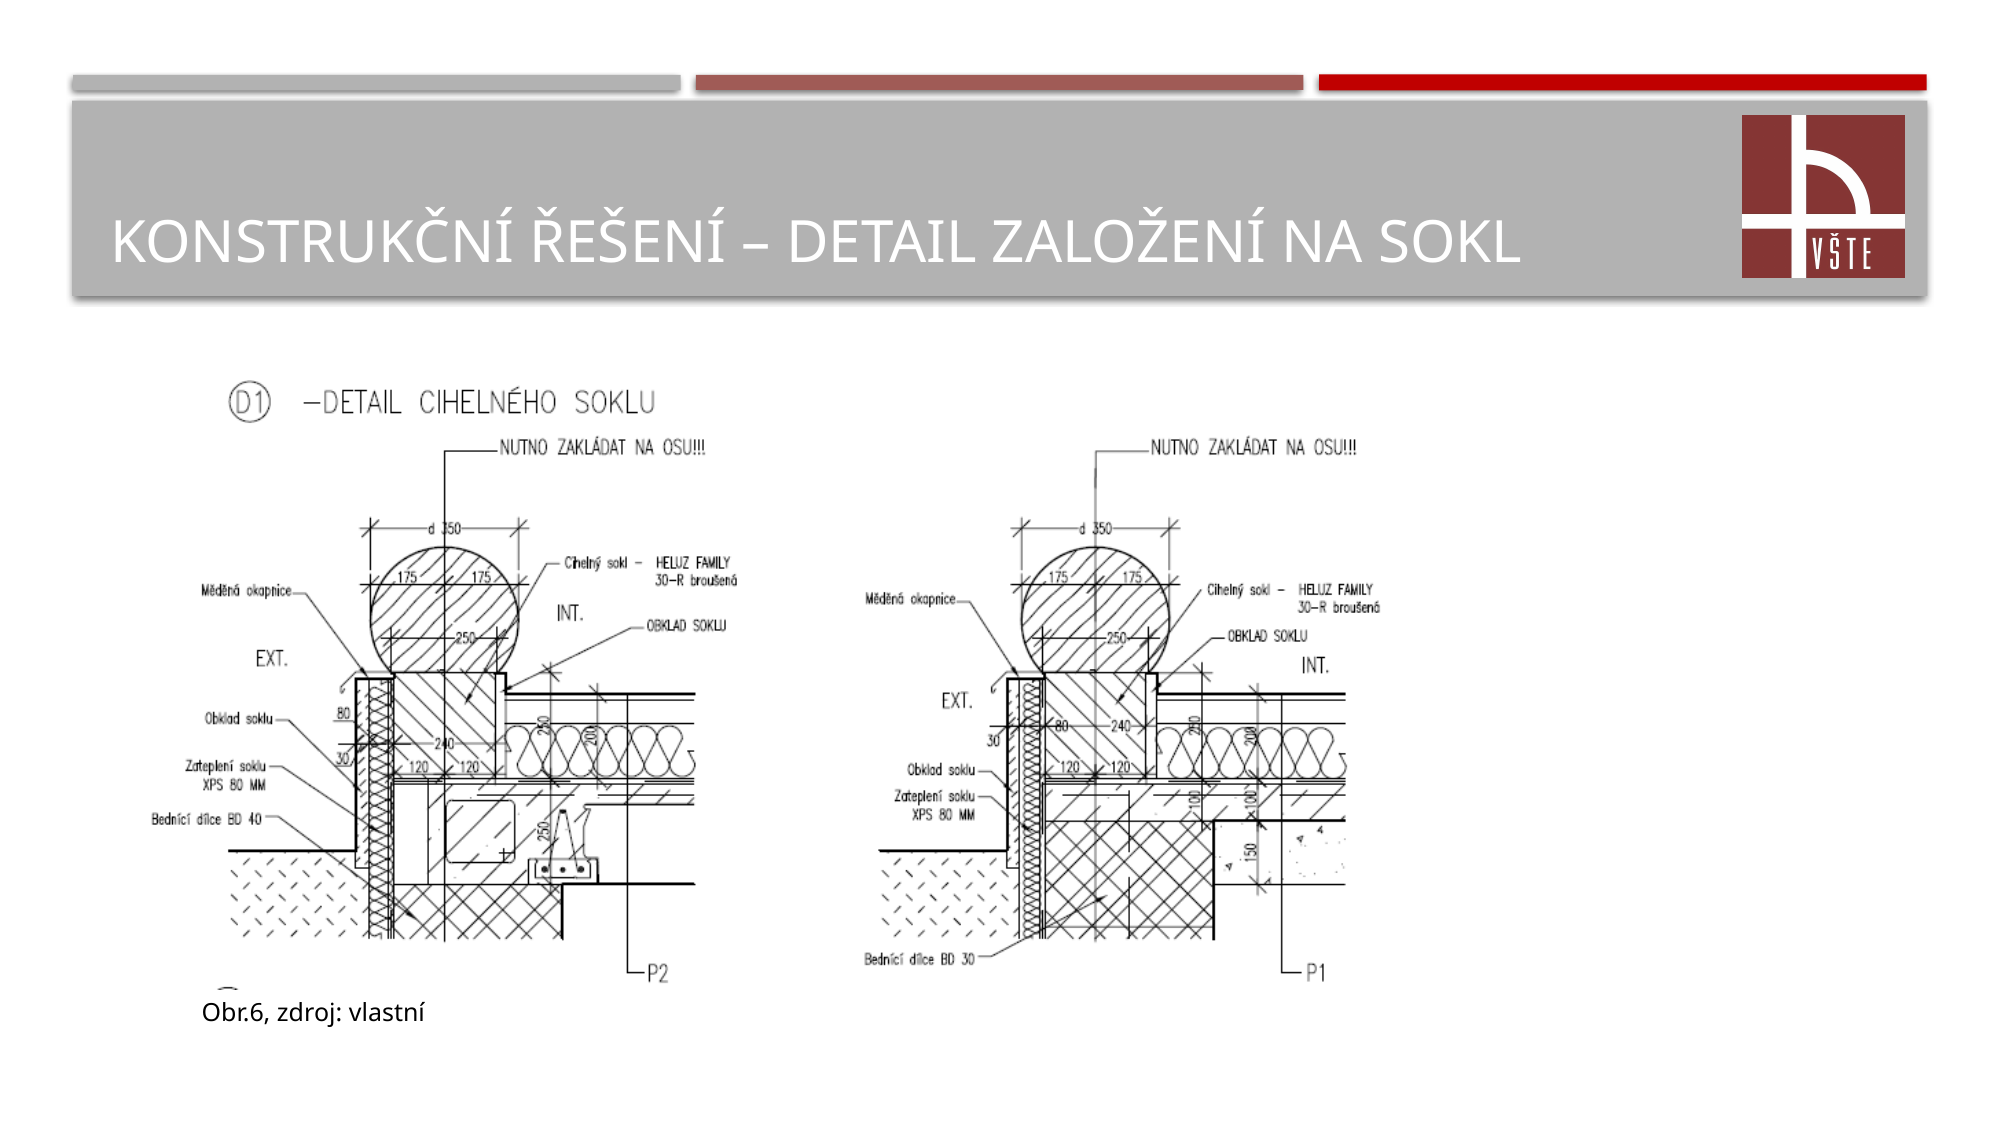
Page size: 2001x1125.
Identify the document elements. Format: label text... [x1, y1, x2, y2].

picture [94, 357, 1820, 991]
title Konstrukční řešení – detail založení na sokl [95, 115, 1739, 282]
picture [1742, 114, 1906, 278]
text_box Obr.6, zdroj: vlastní [186, 1001, 441, 1035]
